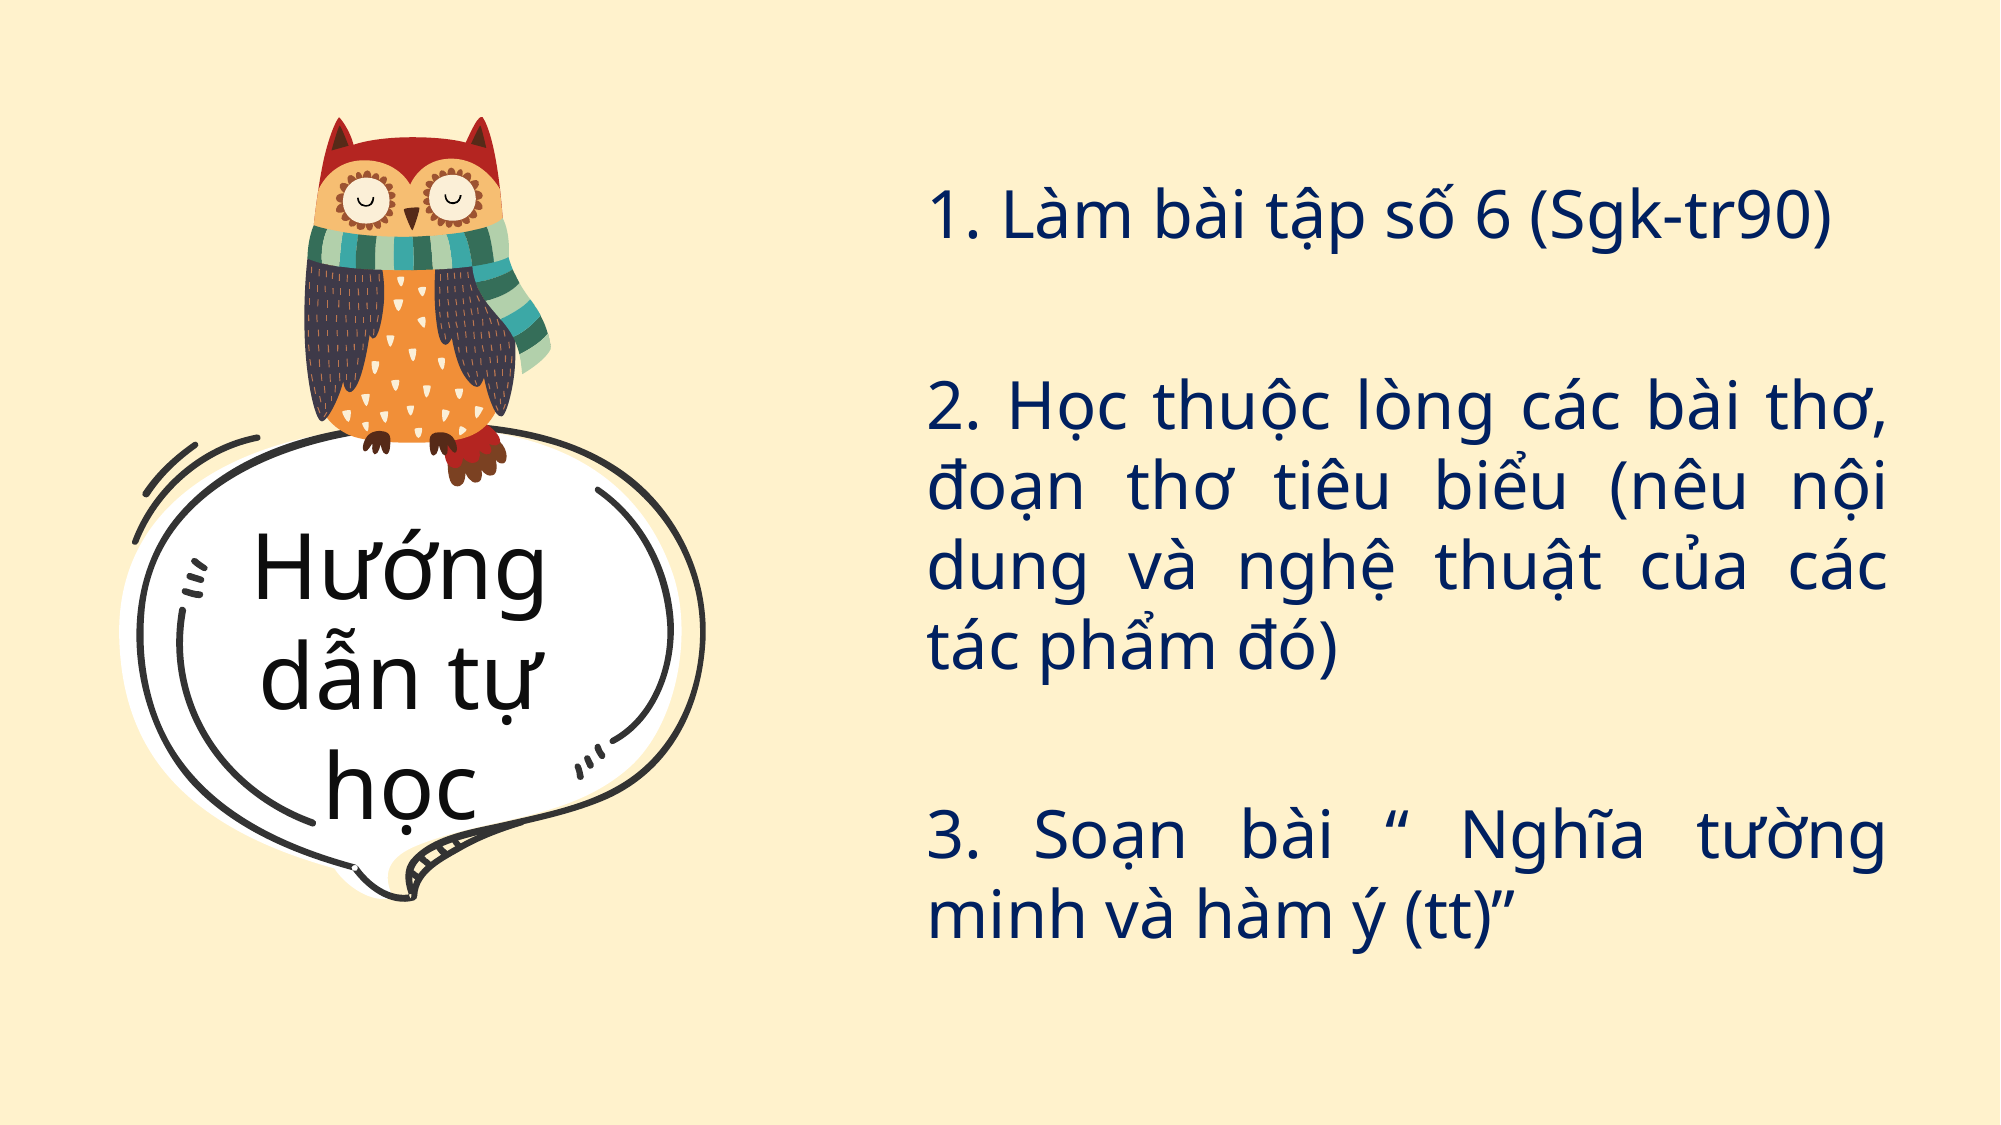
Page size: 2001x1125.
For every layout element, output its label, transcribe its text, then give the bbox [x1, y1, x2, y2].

text_box 1. Làm bài tập số 6 (Sgk-tr90) [911, 164, 1905, 259]
text_box 2. Học thuộc lòng các bài thơ, đoạn thơ tiêu biểu (nêu nội dung và nghệ thuật của các tác phẩm đó) [911, 355, 1905, 691]
picture [119, 116, 706, 902]
text_box 3. Soạn bài “ Nghĩa tường minh và hàm ý (tt)” [911, 784, 1905, 959]
